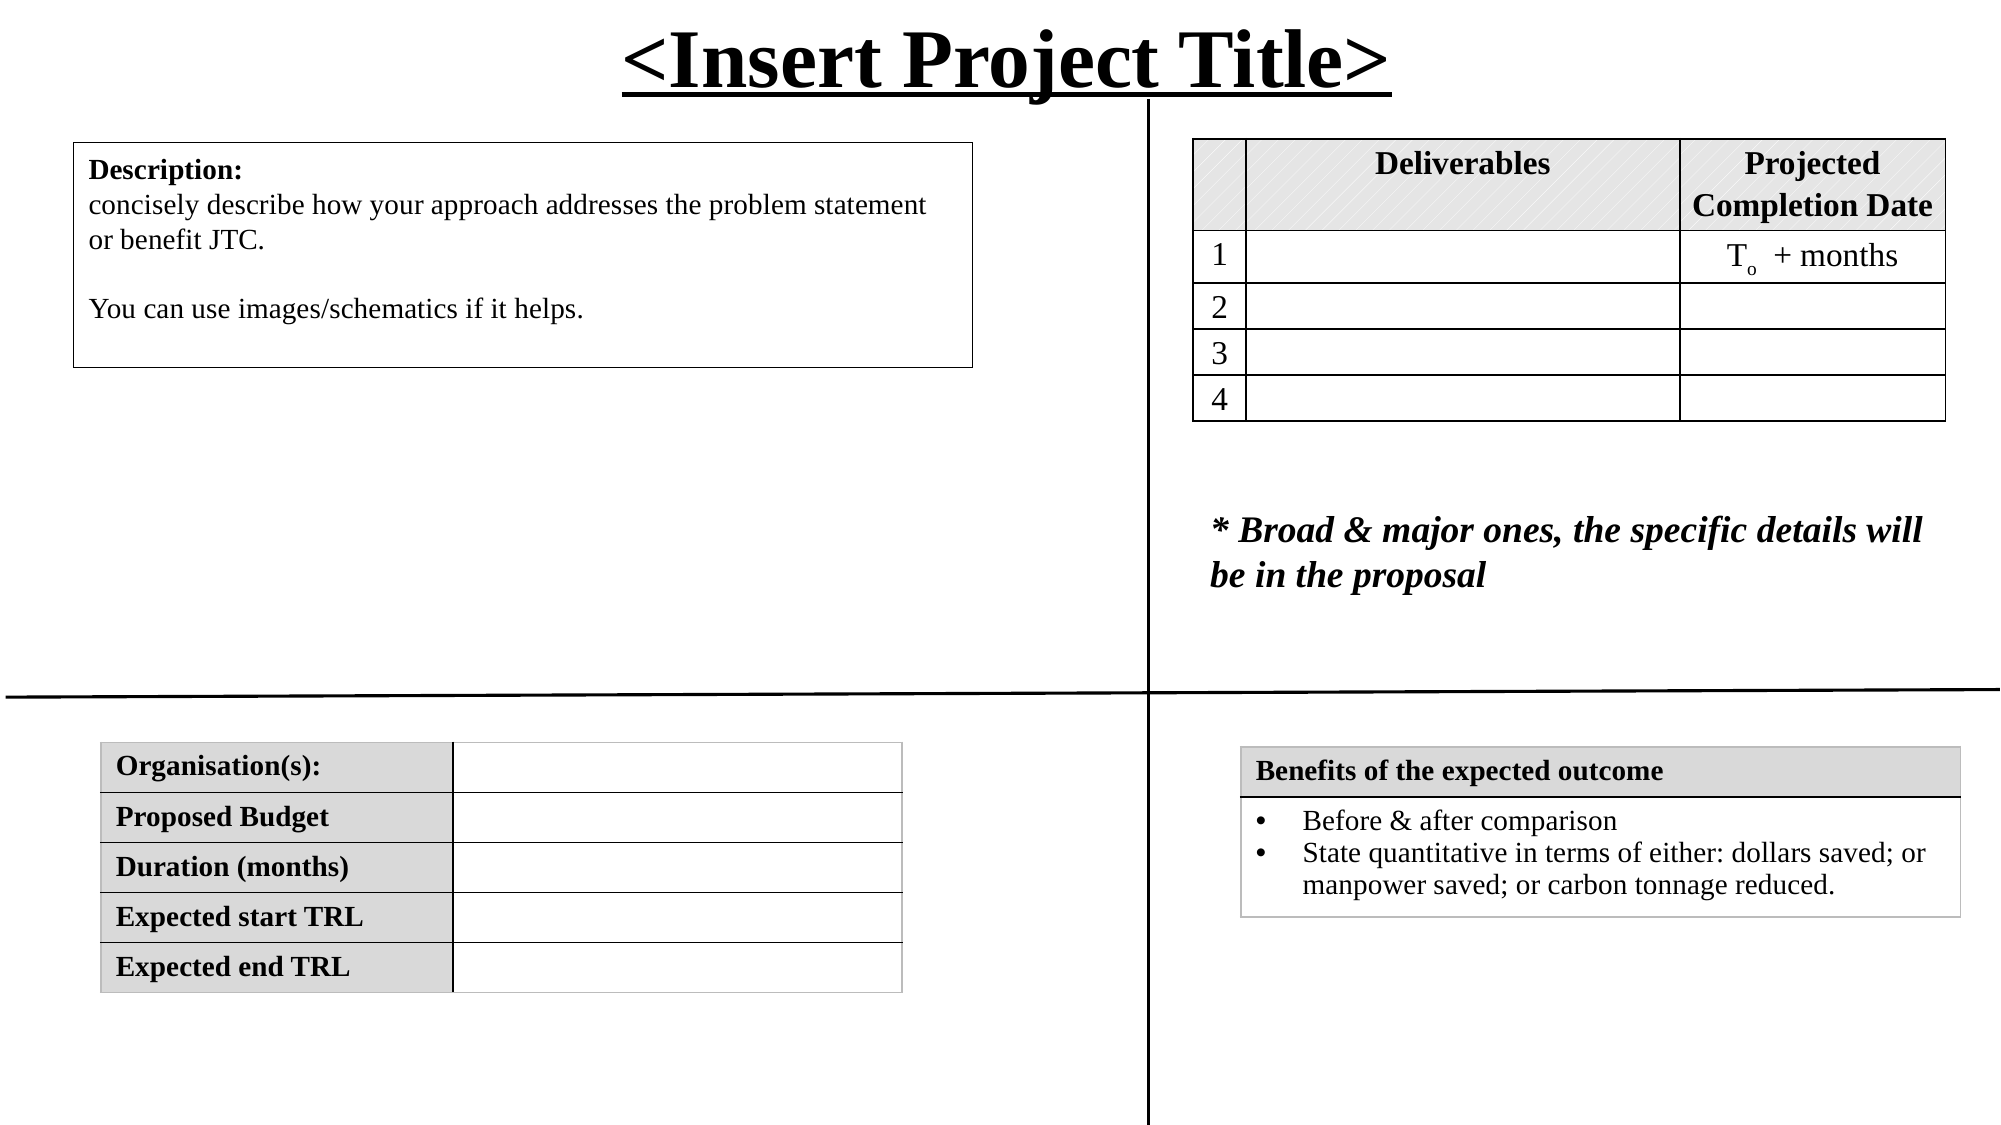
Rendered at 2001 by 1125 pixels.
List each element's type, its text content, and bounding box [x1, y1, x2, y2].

table_cell [454, 793, 901, 842]
table_cell Before & after comparison State quantitative in terms of either: dollars saved; or manpower saved; or carbon tonnage reduced. [1242, 798, 1960, 916]
table_cell Duration (months) [102, 843, 452, 892]
table_cell [454, 943, 901, 992]
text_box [5, 689, 1148, 698]
table_cell [1681, 330, 1945, 374]
table_cell [1247, 284, 1679, 328]
table_header Projected Completion Date [1681, 140, 1945, 230]
table_cell [454, 893, 901, 942]
table_cell 3 [1194, 330, 1245, 374]
table_cell 1 [1194, 231, 1245, 282]
table_cell Proposed Budget [102, 793, 452, 842]
text_box Description: concisely describe how your approach addresses the problem statement or benefit JTC. You can use images/schematics if it helps. [73, 142, 973, 368]
title <Insert Project Title> [266, 1, 1748, 120]
table_header Deliverables [1247, 140, 1679, 230]
table_cell To + months [1681, 231, 1945, 282]
table_cell [1247, 231, 1679, 282]
table_cell [454, 843, 901, 892]
text_box * Broad & major ones, the specific details will be in the proposal [1195, 497, 1961, 603]
table_cell [1247, 330, 1679, 374]
table_cell [1681, 376, 1945, 420]
table_header Benefits of the expected outcome [1242, 748, 1960, 796]
table_header [1194, 140, 1245, 230]
table_header [454, 743, 901, 792]
table_cell 4 [1194, 376, 1245, 420]
table_cell 2 [1194, 284, 1245, 328]
table_cell Expected start TRL [102, 893, 452, 942]
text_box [1149, 689, 2000, 698]
table_cell Expected end TRL [102, 943, 452, 992]
table_header Organisation(s): [102, 743, 452, 792]
table_cell [1681, 284, 1945, 328]
table_cell [1247, 376, 1679, 420]
